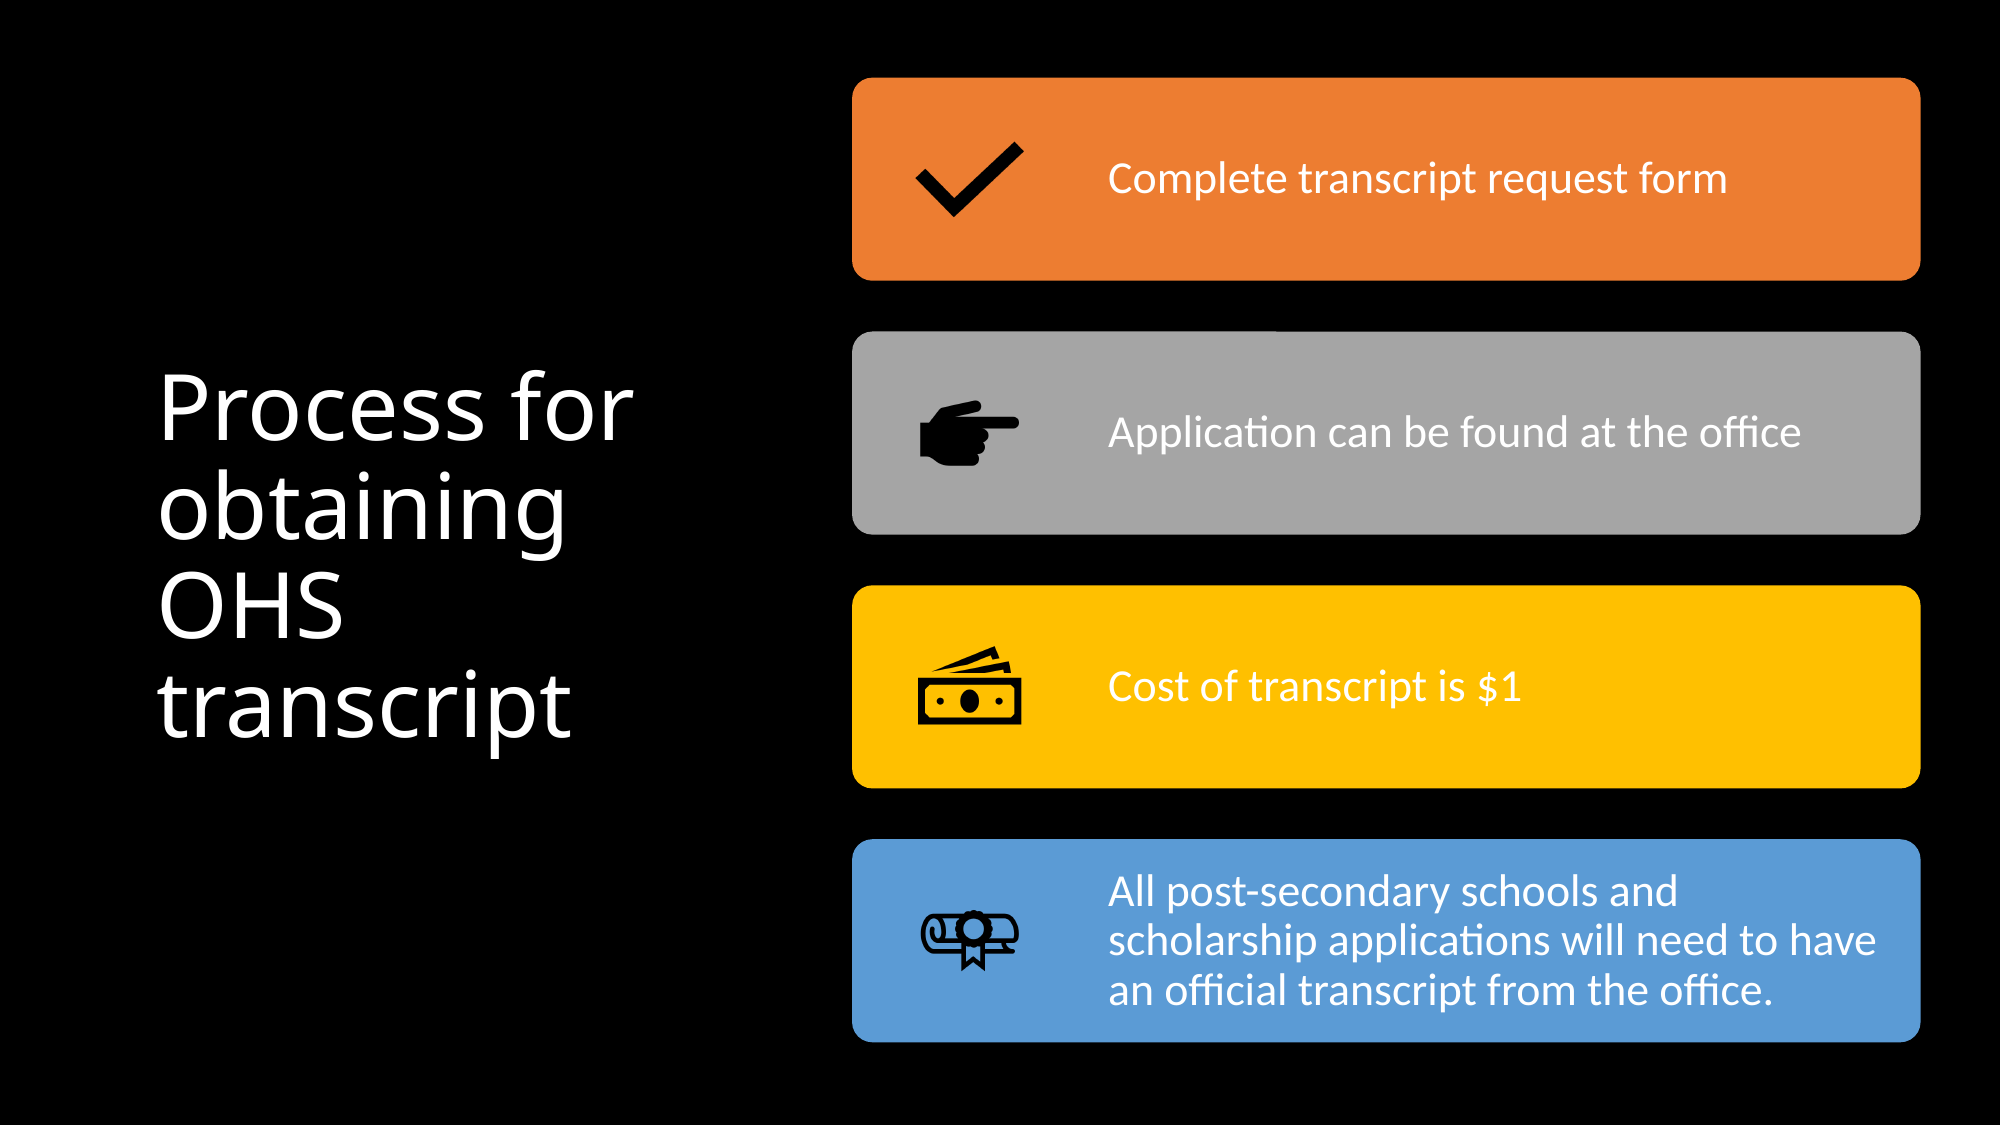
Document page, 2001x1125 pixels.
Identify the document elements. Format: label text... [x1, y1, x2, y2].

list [852, 77, 1921, 1043]
title Process for obtaining OHS transcript [141, 166, 702, 953]
